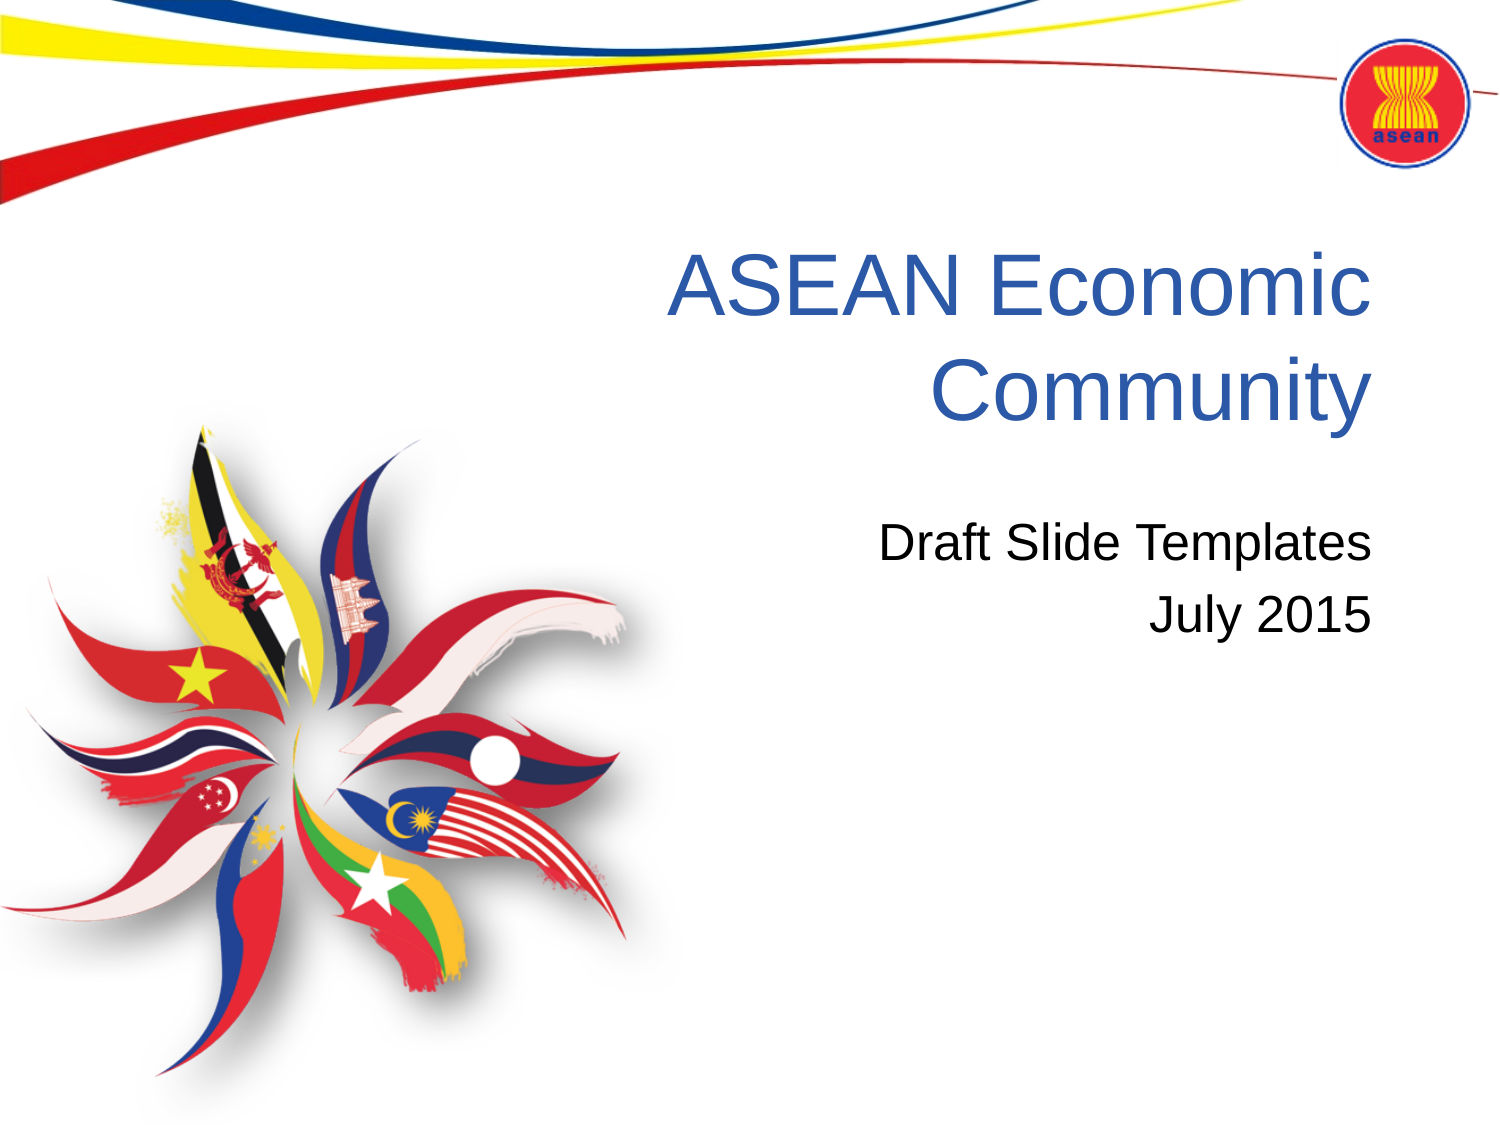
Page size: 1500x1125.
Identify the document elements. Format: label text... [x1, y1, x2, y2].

picture [0, 424, 628, 1077]
subtitle Draft Slide Templates July 2015 [687, 500, 1388, 788]
title ASEAN Economic Community [187, 212, 1388, 454]
picture [0, 0, 1500, 207]
